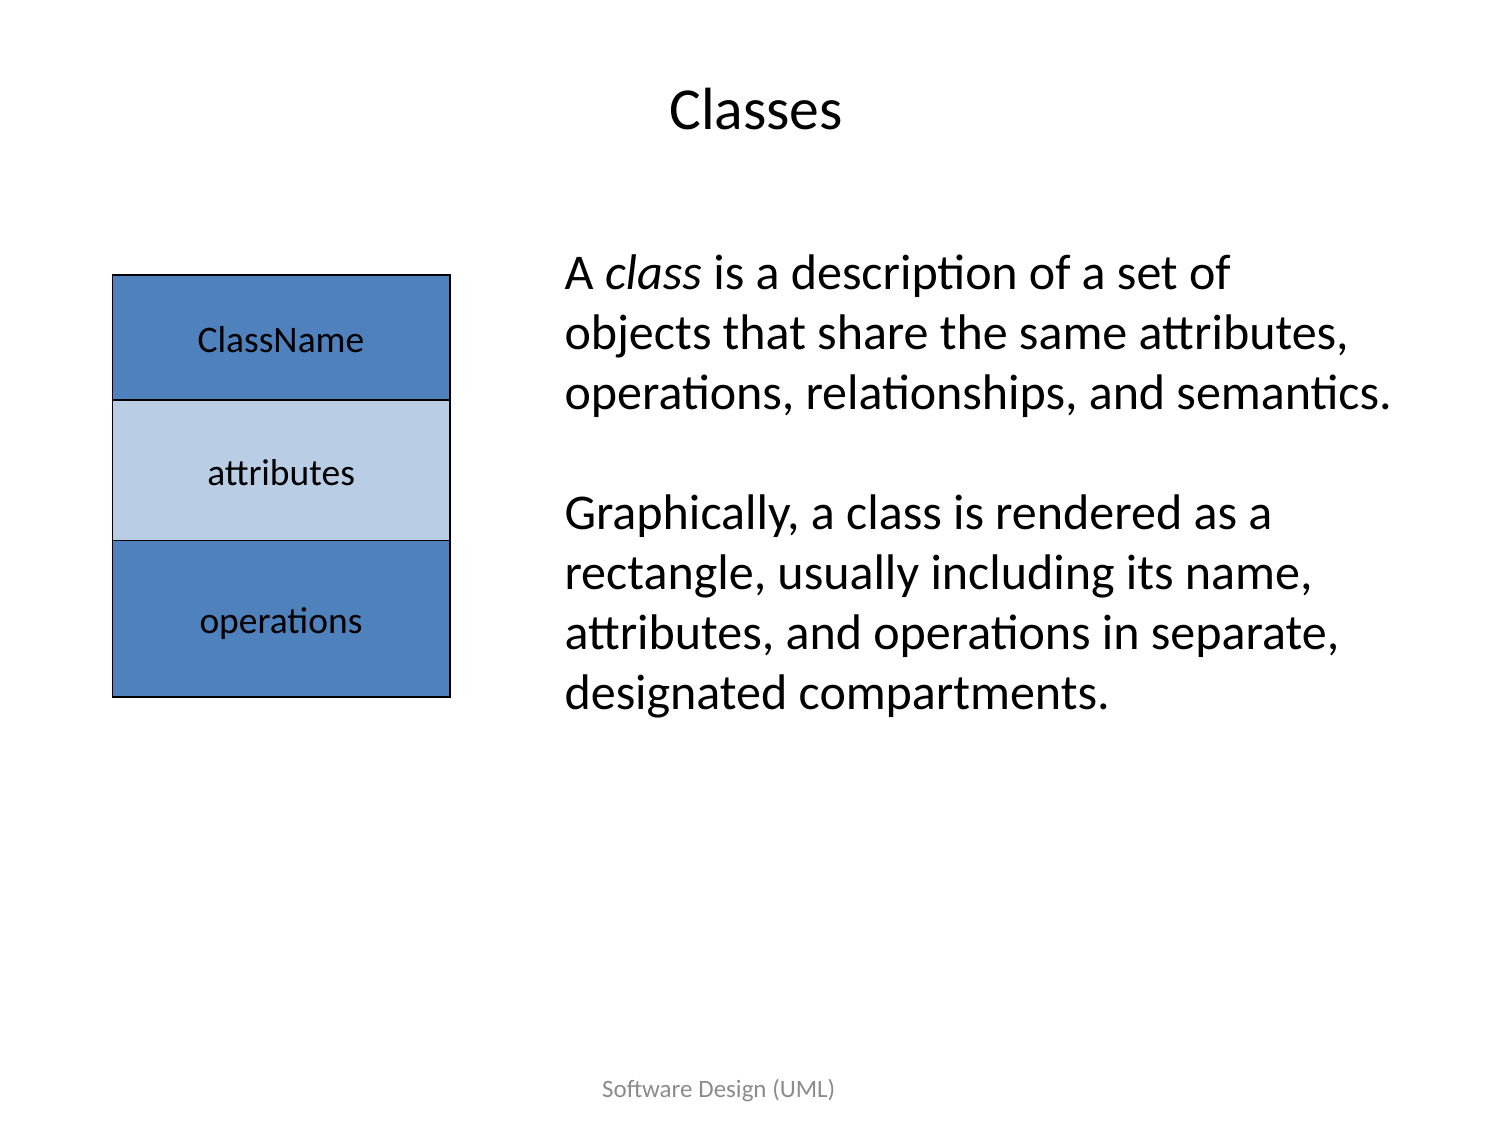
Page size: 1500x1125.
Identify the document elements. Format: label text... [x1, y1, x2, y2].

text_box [112, 274, 451, 698]
footer Software Design (UML) [387, 1050, 1050, 1125]
text_box A class is a description of a set of objects that share the same attributes, operations, relationships, and semantics. Graphically, a class is rendered as a rectangle, usually including its name, attributes, and operations in separate, designated compartments. [549, 231, 1460, 727]
title Classes [112, 62, 1400, 150]
